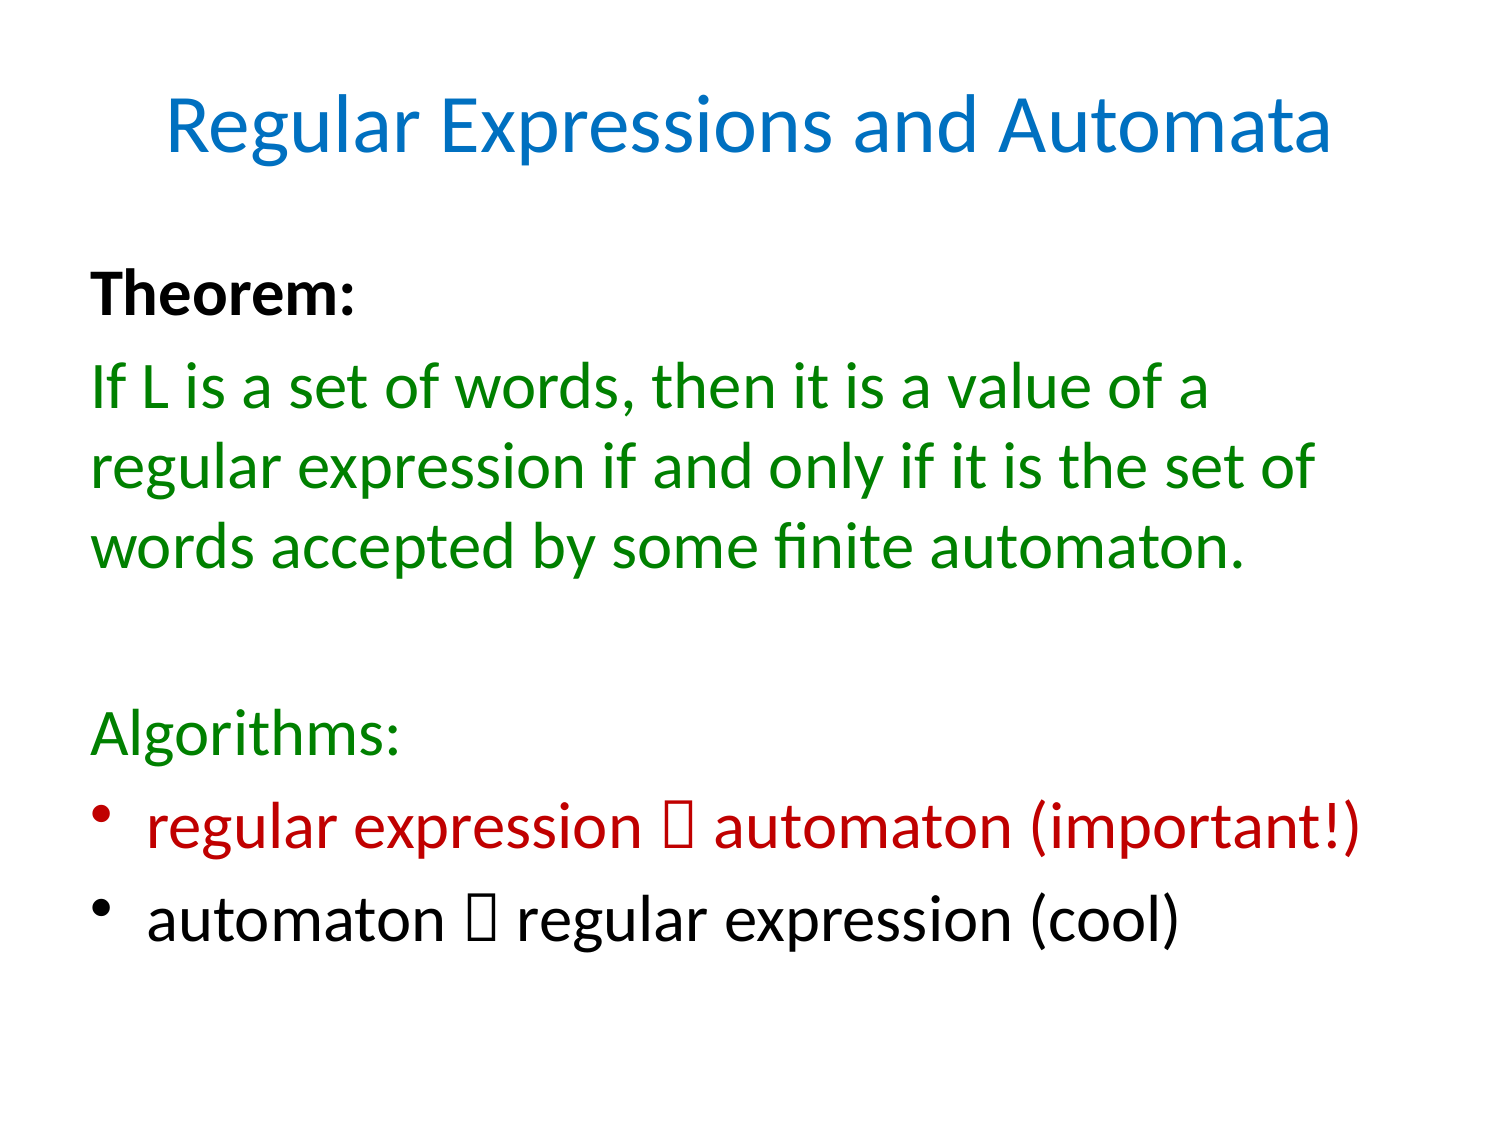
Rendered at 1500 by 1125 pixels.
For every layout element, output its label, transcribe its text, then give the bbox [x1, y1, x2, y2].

list Theorem: If L is a set of words, then it is a value of a regular expression if and only if it is the set of words accepted by some finite automaton. Algorithms: regular expression  automaton (important!) automaton  regular expression (cool) [74, 241, 1426, 1006]
title Regular Expressions and Automata [74, 25, 1426, 214]
